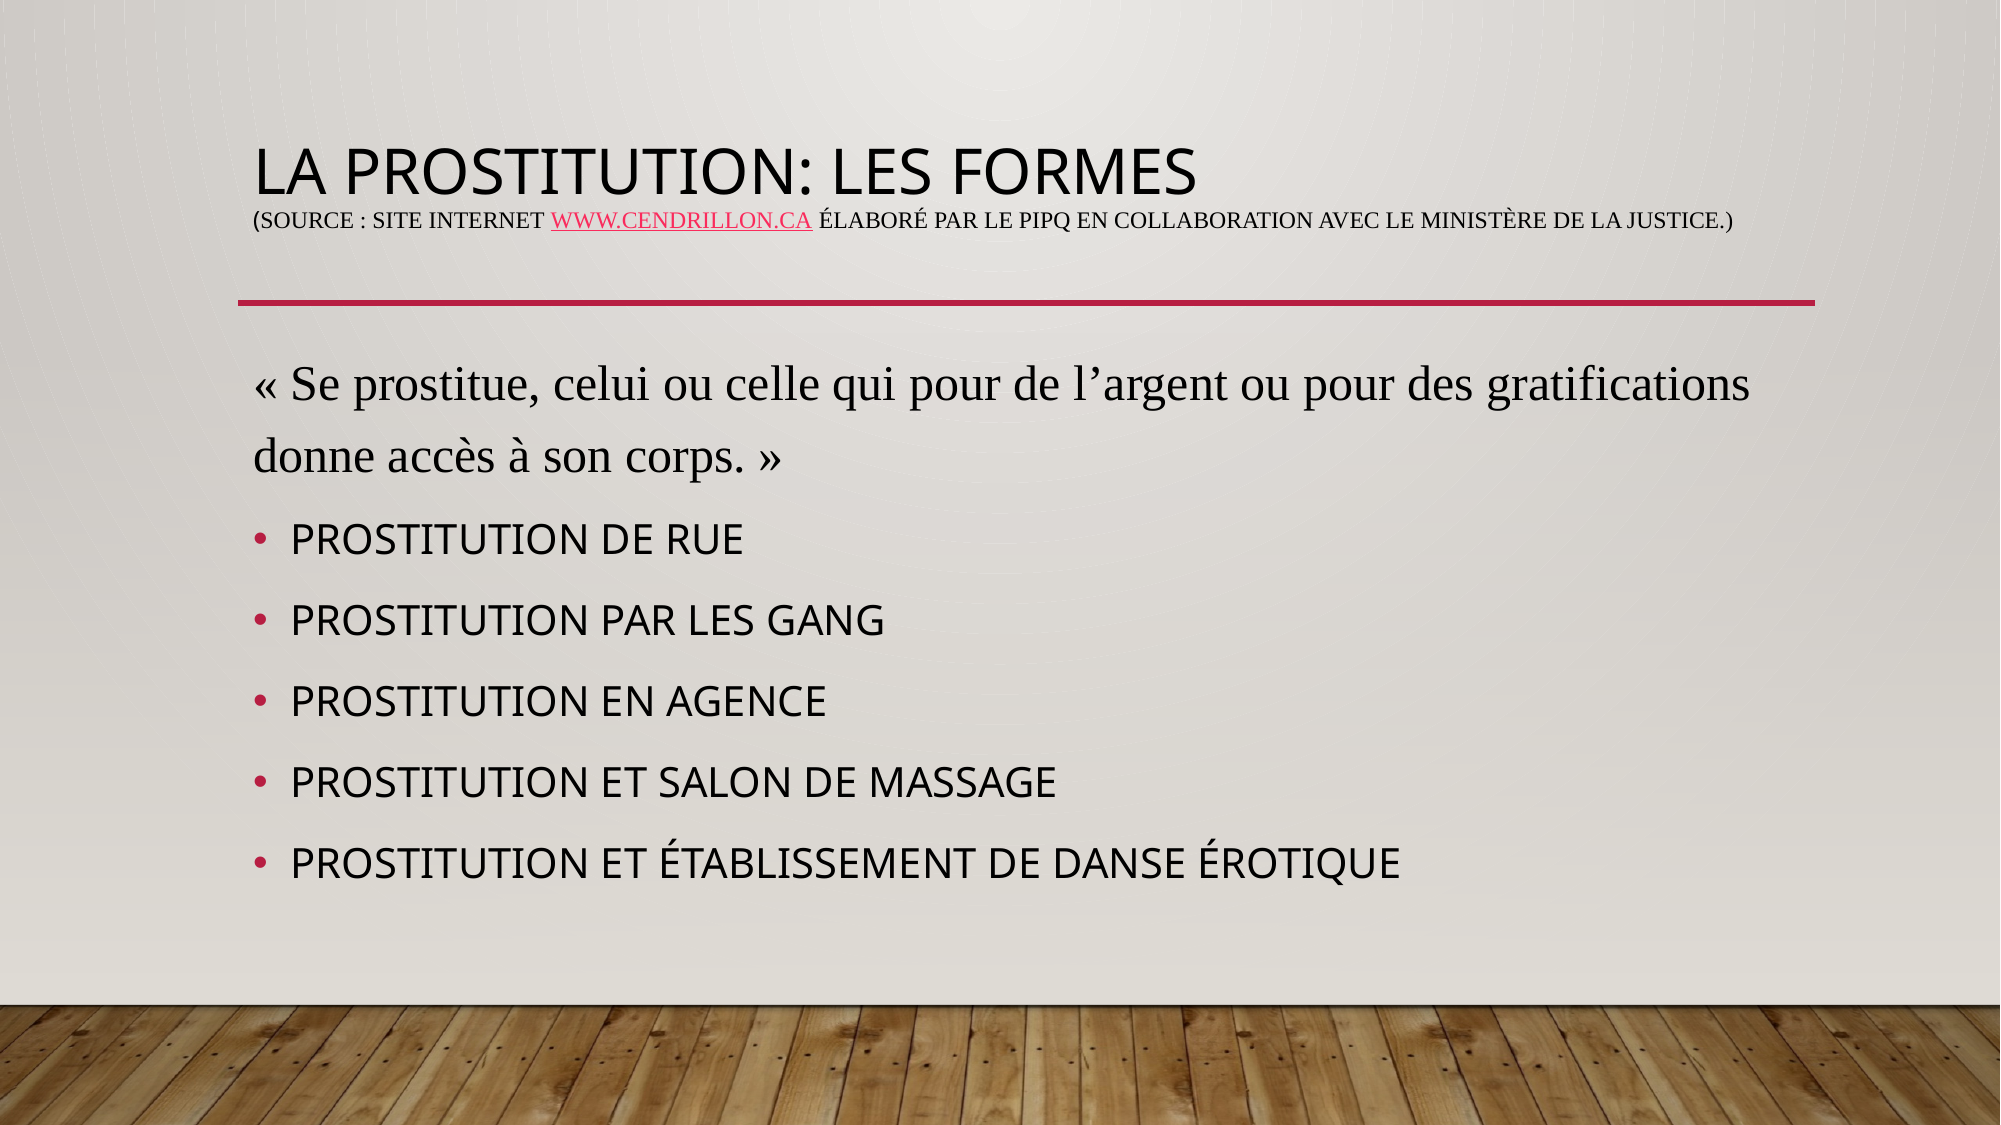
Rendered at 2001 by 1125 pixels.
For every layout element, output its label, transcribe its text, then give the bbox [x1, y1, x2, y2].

list « Se prostitue, celui ou celle qui pour de l’argent ou pour des gratifications donne accès à son corps. » PROSTITUTION DE RUE PROSTITUTION PAR LES GANG PROSTITUTION EN AGENCE PROSTITUTION ET SALON DE MASSAGE PROSTITUTION ET ÉTABLISSEMENT DE DANSE ÉROTIQUE [238, 330, 1814, 993]
title LA PROSTITUTION: LES FORMES (Source : site internet www.cendrillon.ca élaboré par le PIPQ en collaboration avec le Ministère de la Justice.) [238, 131, 1814, 305]
picture [0, 1005, 2000, 1125]
